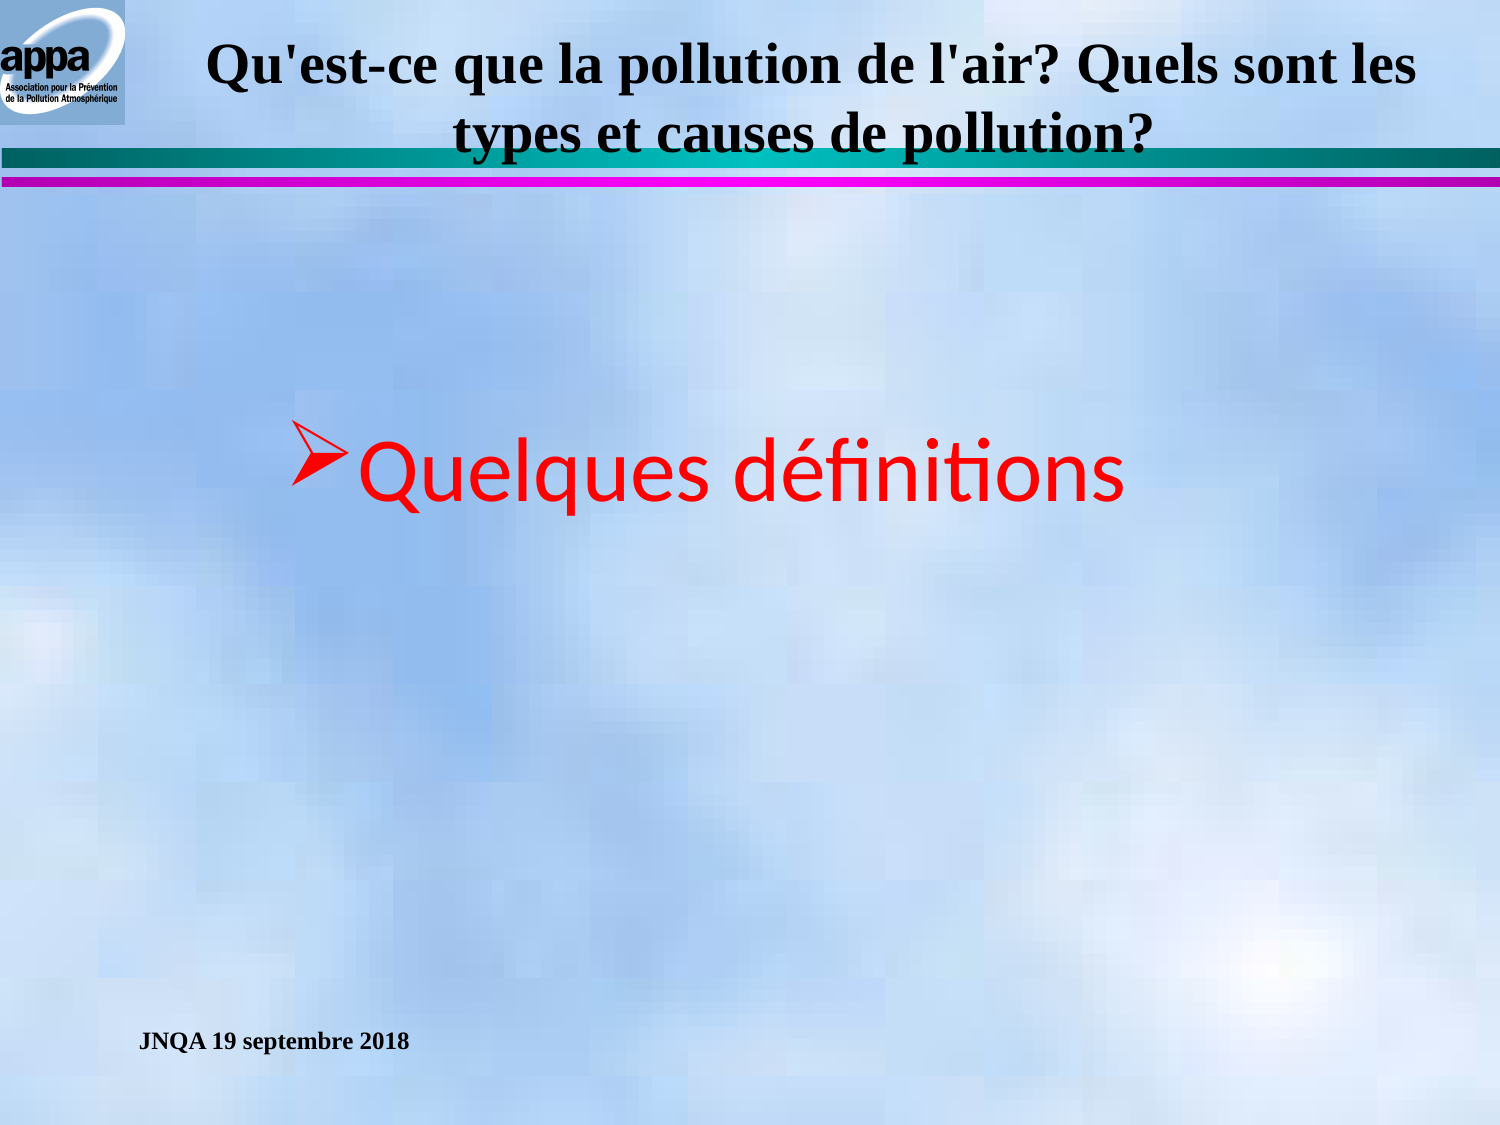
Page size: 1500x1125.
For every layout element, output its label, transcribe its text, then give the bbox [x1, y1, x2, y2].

picture [0, 0, 1500, 1125]
text_box Qu'est-ce que la pollution de l'air? Quels sont les types et causes de pollution? [123, 1, 1500, 189]
text_box Quelques définitions [194, 290, 1500, 866]
